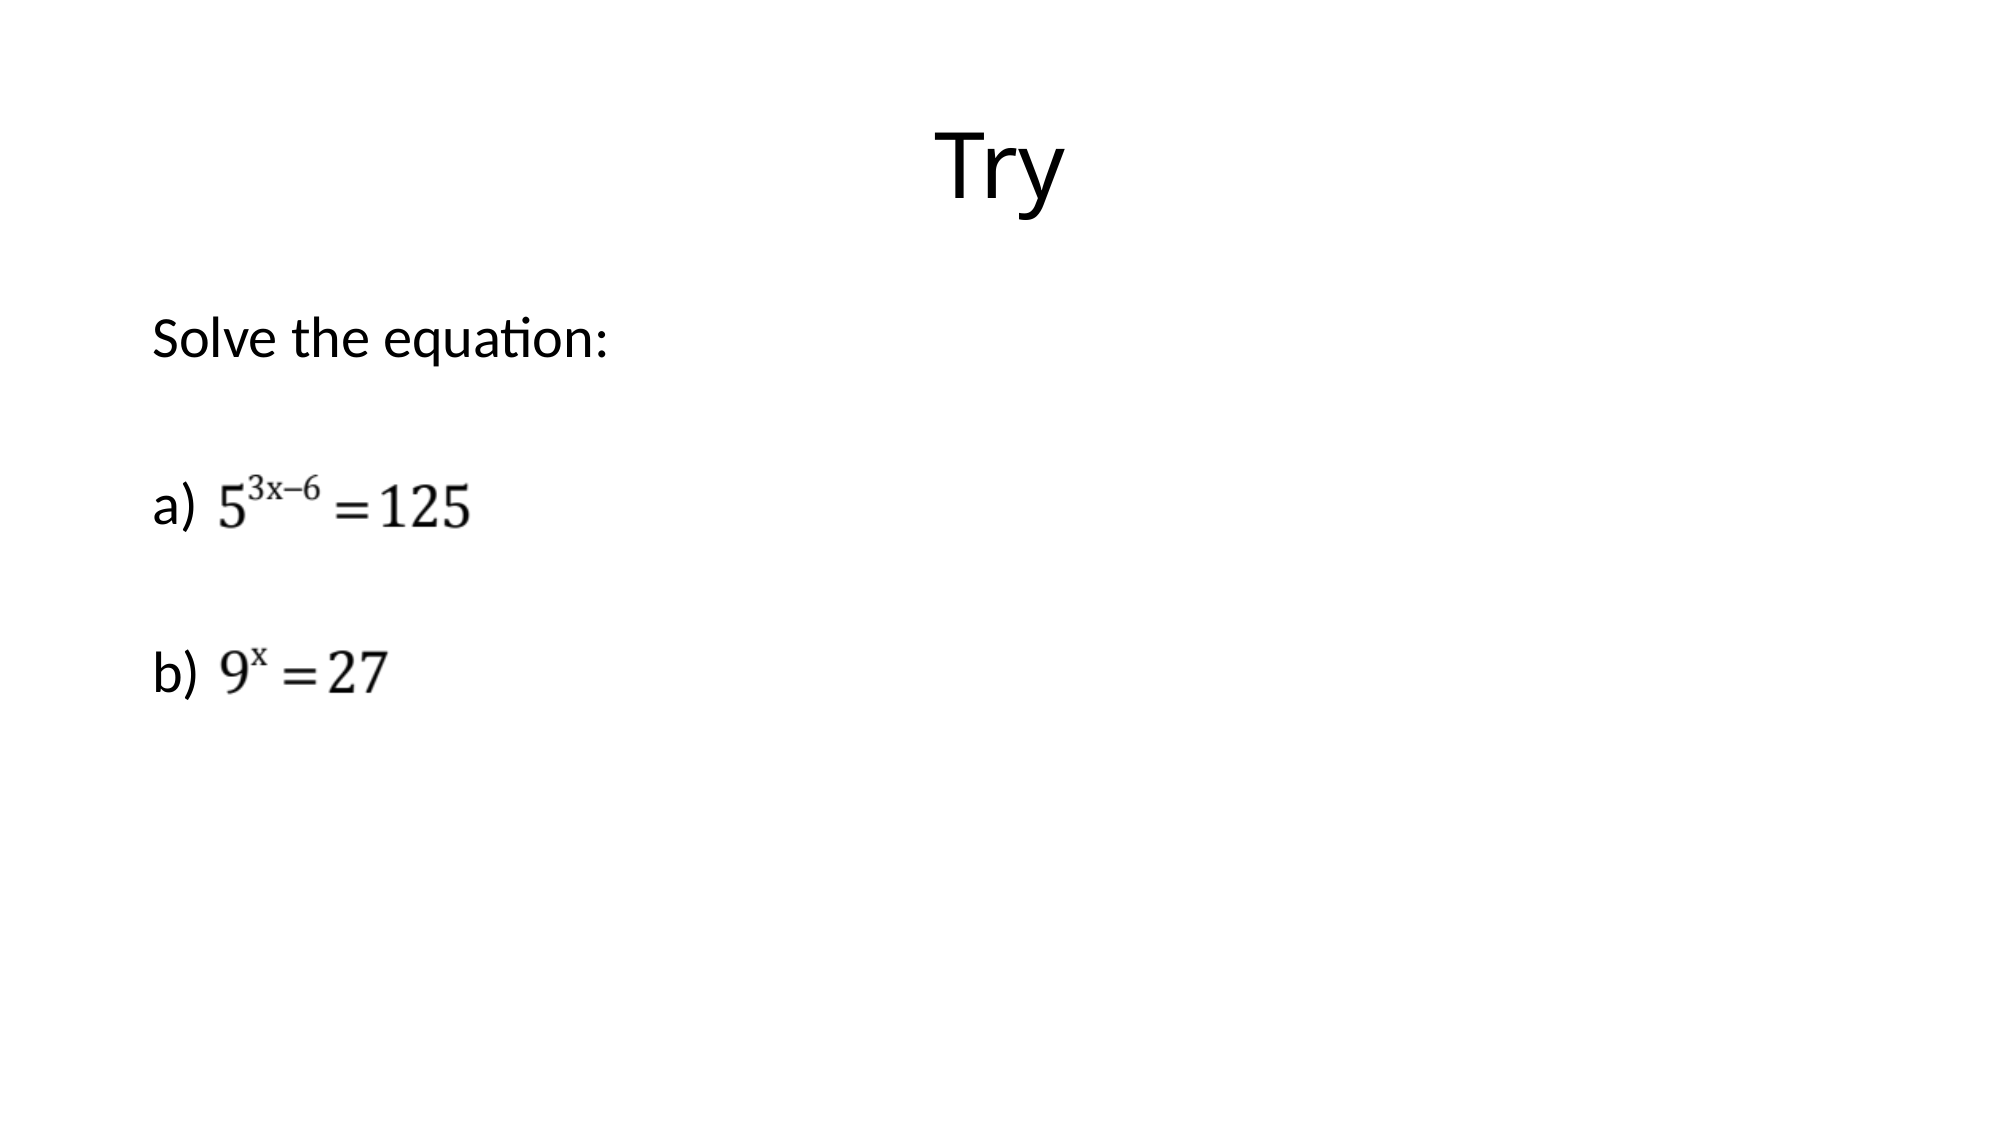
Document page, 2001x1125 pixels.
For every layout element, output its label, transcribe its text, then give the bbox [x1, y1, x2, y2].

picture [217, 462, 472, 529]
list Solve the equation: a) b) [137, 299, 1863, 1014]
picture [217, 628, 391, 695]
title Try [137, 59, 1863, 278]
